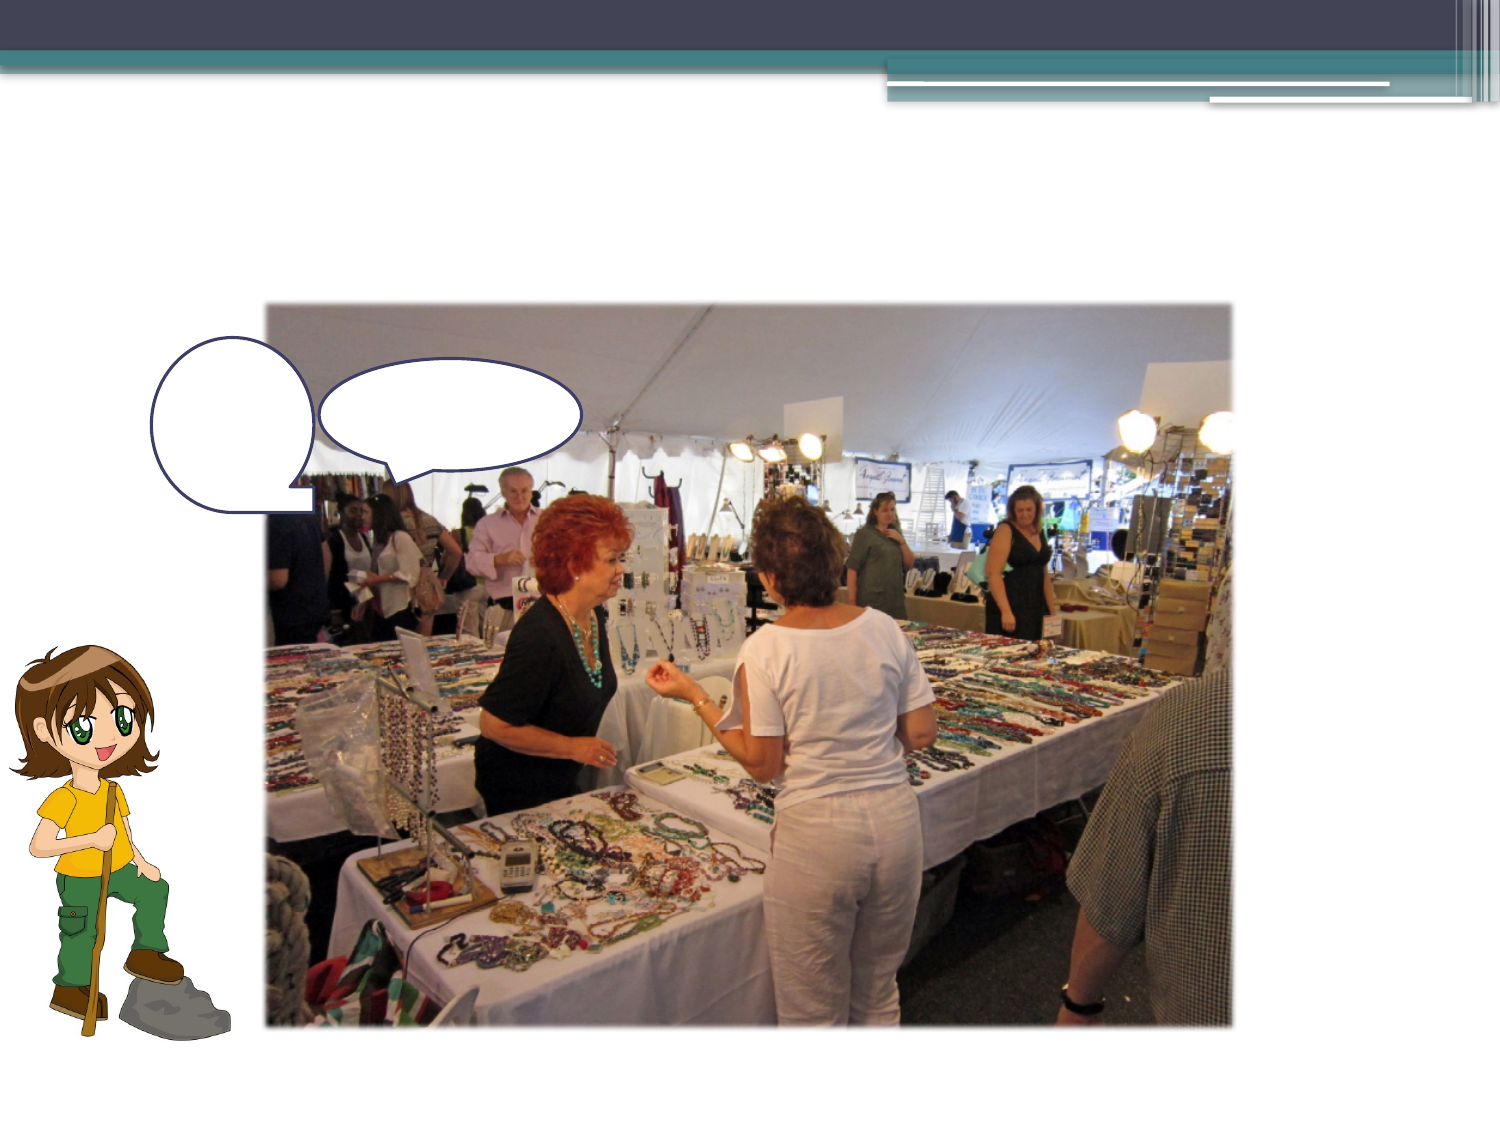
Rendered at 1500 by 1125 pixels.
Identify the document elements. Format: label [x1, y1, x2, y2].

text_box [149, 335, 254, 515]
picture [261, 299, 1237, 1032]
picture [0, 612, 246, 1066]
